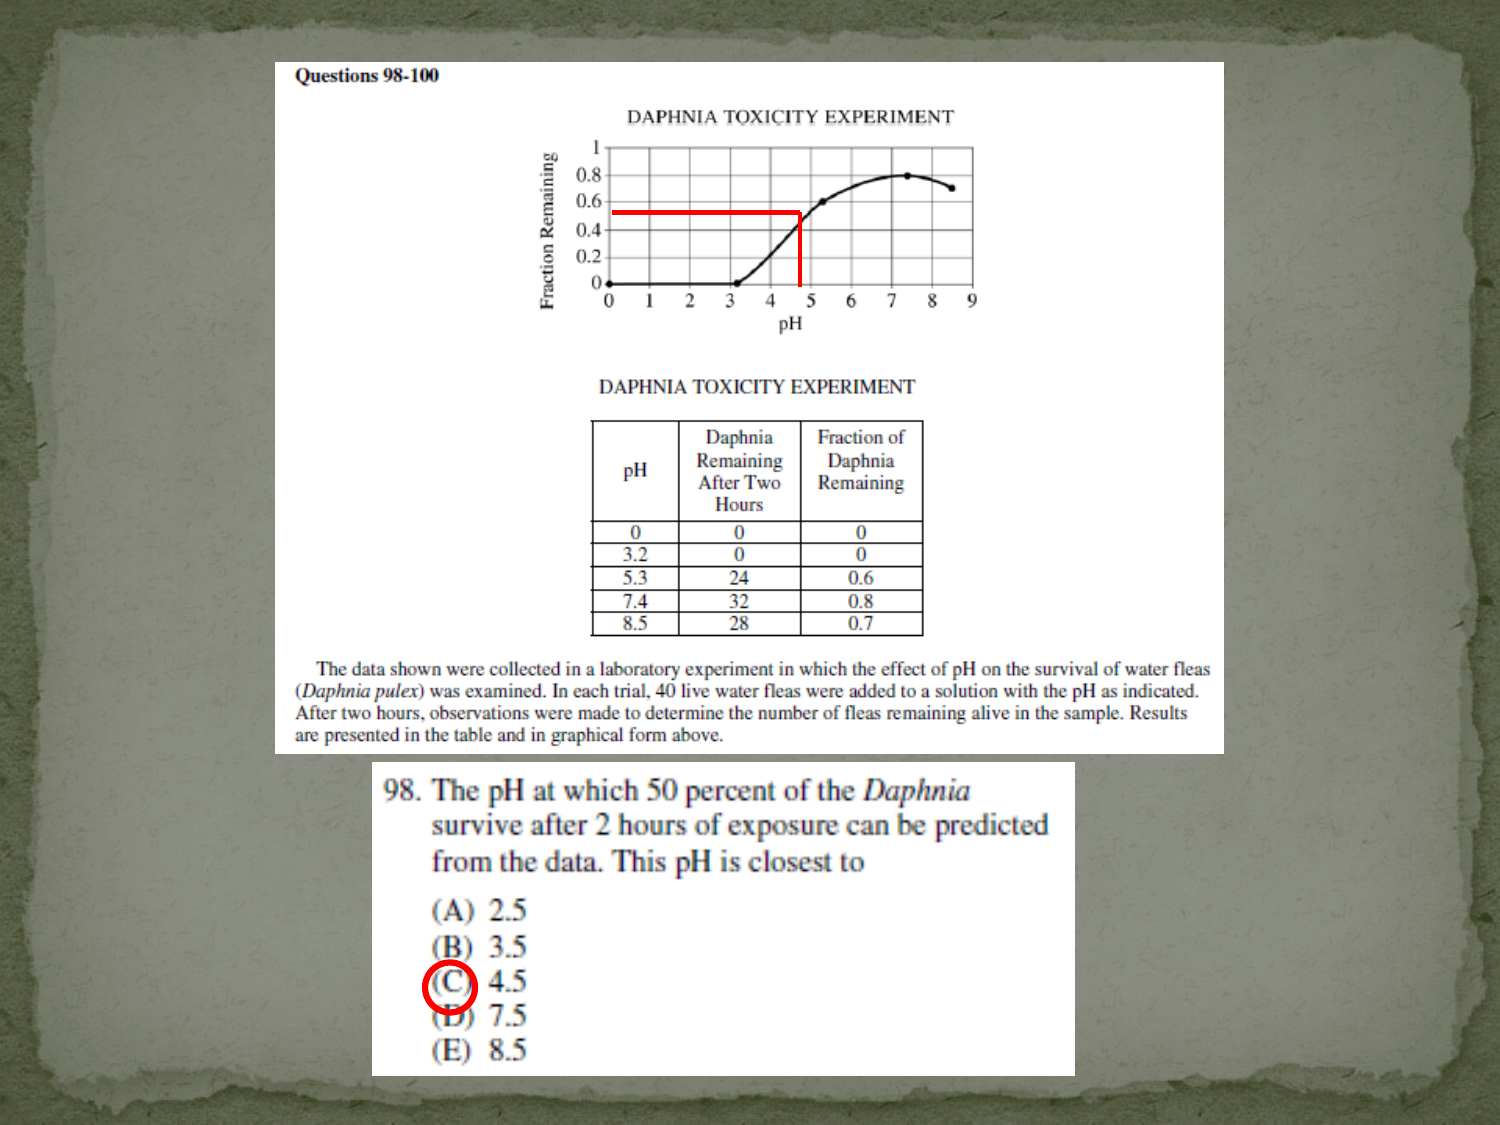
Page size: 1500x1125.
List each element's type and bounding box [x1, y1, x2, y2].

picture [275, 62, 1224, 754]
picture [372, 762, 1075, 1076]
